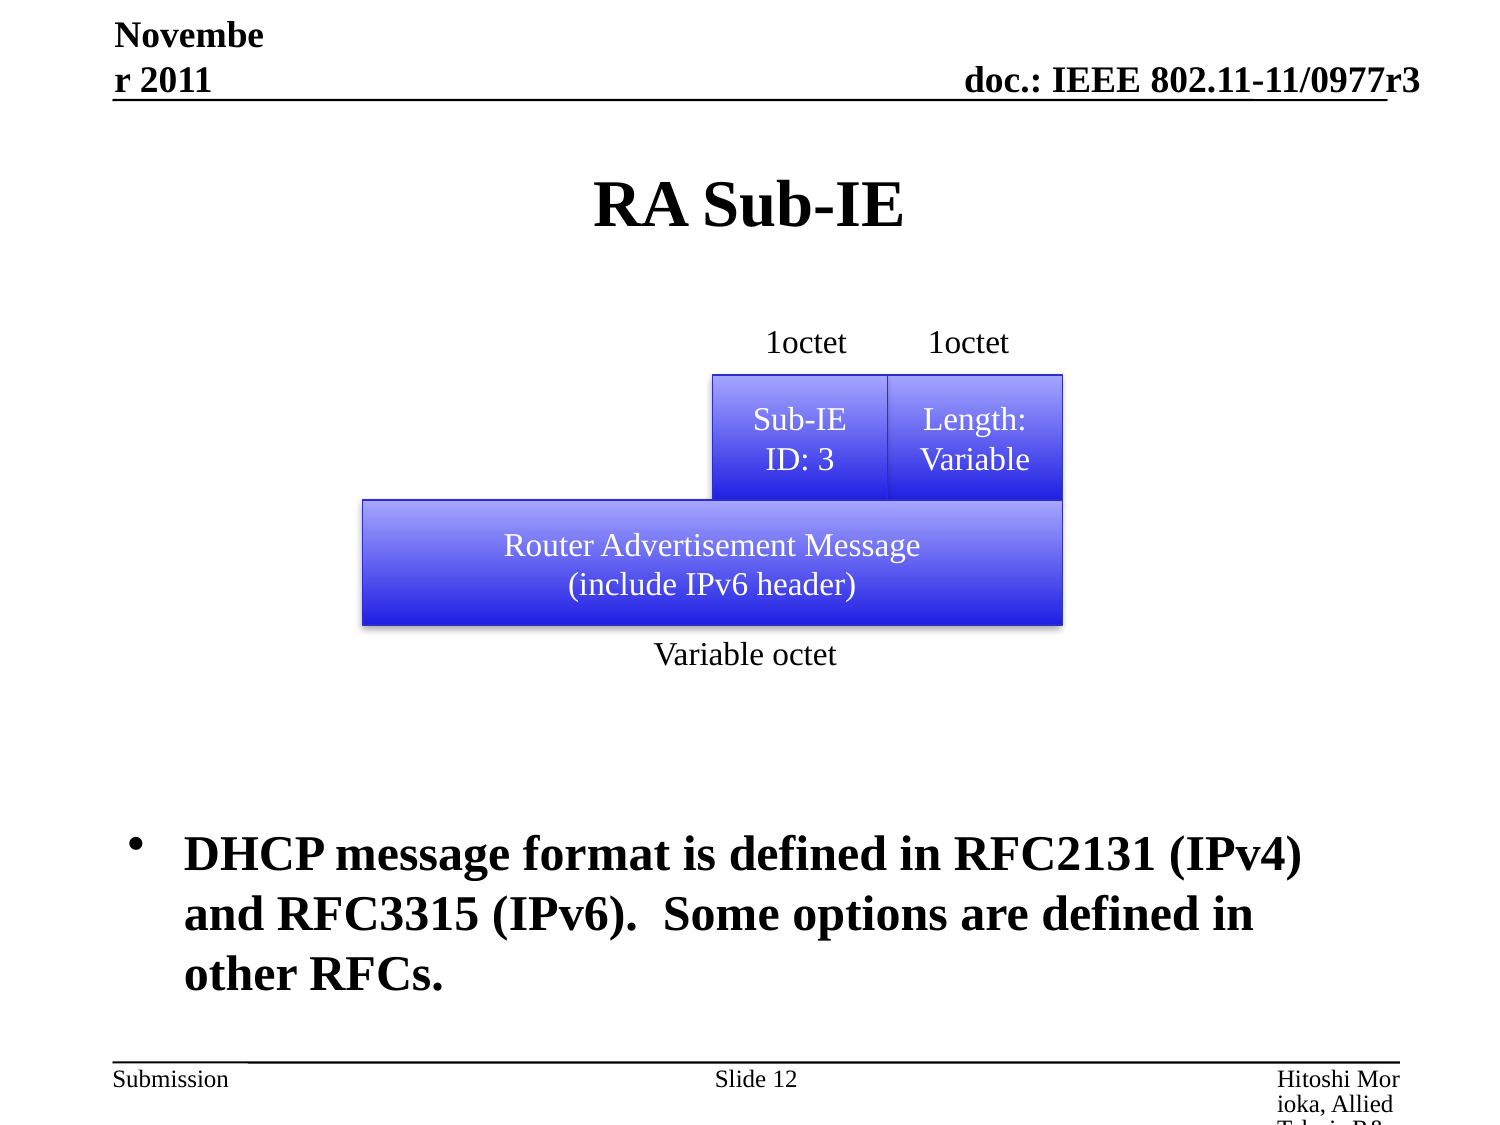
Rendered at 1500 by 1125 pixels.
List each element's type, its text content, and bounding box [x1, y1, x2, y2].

text_box Sub-IE ID: 3 [712, 374, 888, 498]
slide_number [114, 54, 272, 101]
footer Hitoshi Morioka, Allied Telesis R&D Center [1276, 1061, 1402, 1093]
text_box Length: Variable [888, 374, 1063, 499]
text_box 1octet [750, 312, 862, 368]
text_box 1octet [913, 312, 1025, 368]
text_box Variable octet [638, 635, 853, 680]
title RA Sub-IE [112, 112, 1388, 288]
slide_number Slide 12 [712, 1061, 800, 1093]
list DHCP message format is defined in RFC2131 (IPv4) and RFC3315 (IPv6). Some options are defined in other RFCs. [112, 812, 1388, 1001]
text_box Router Advertisement Message (include IPv6 header) [362, 499, 1063, 626]
